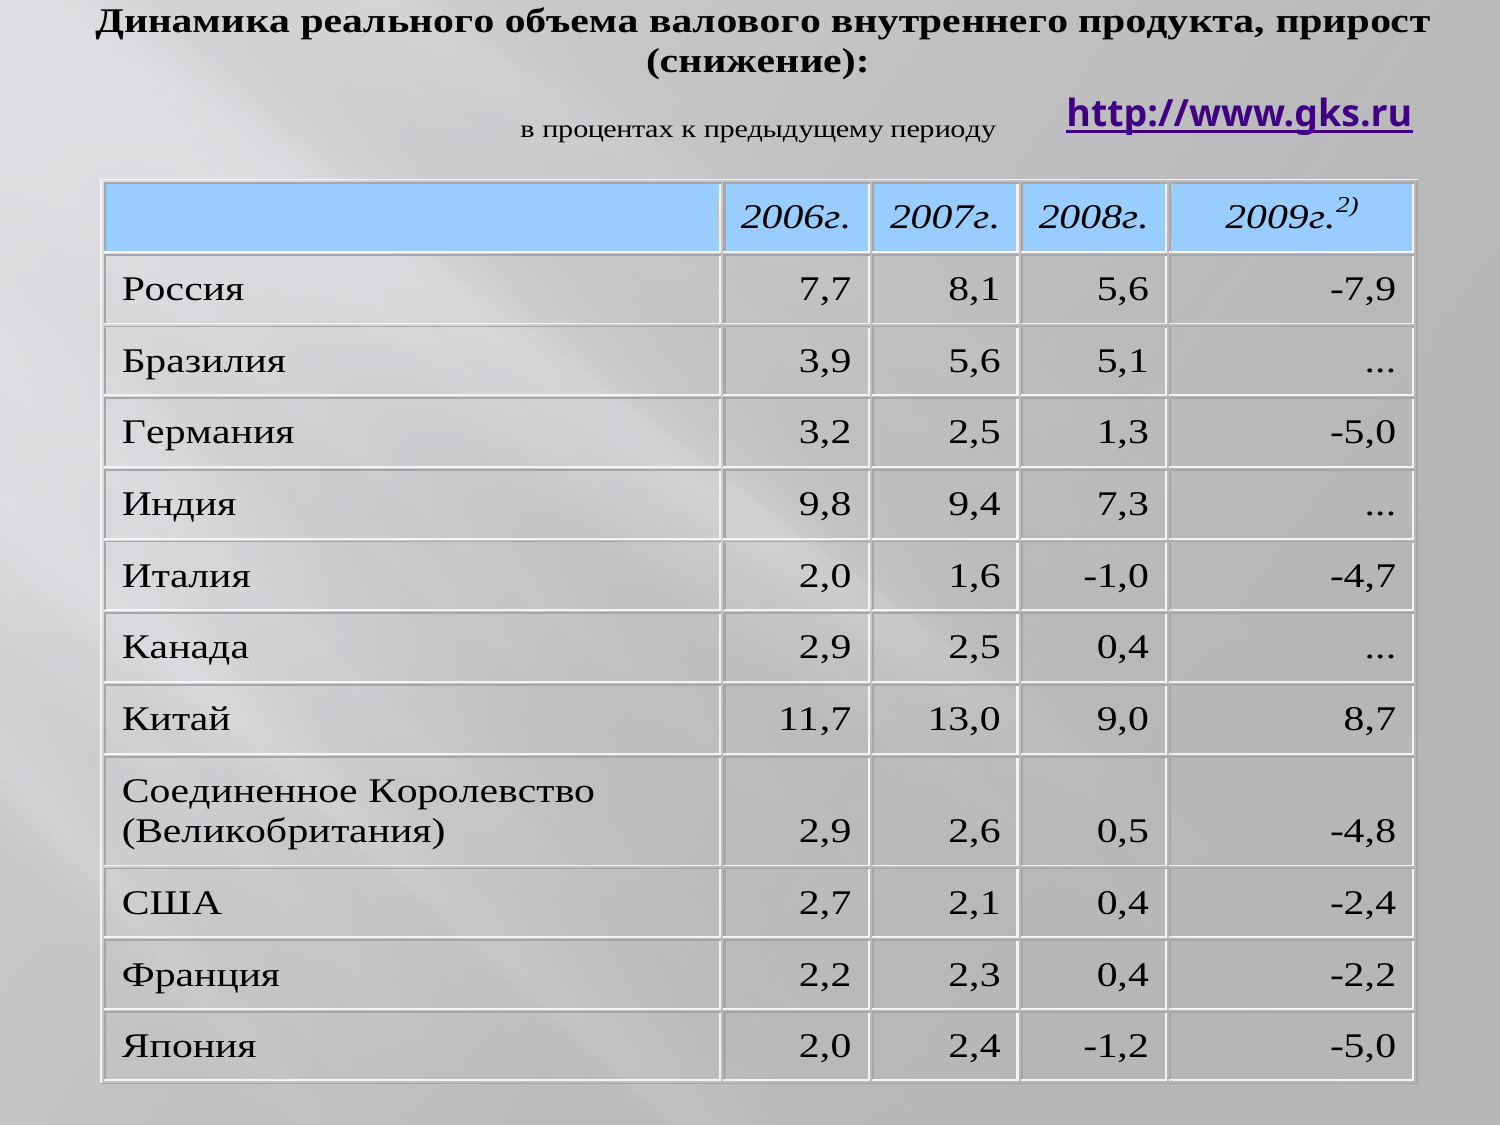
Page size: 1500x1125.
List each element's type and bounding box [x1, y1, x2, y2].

text_box [34, 0, 1485, 1125]
